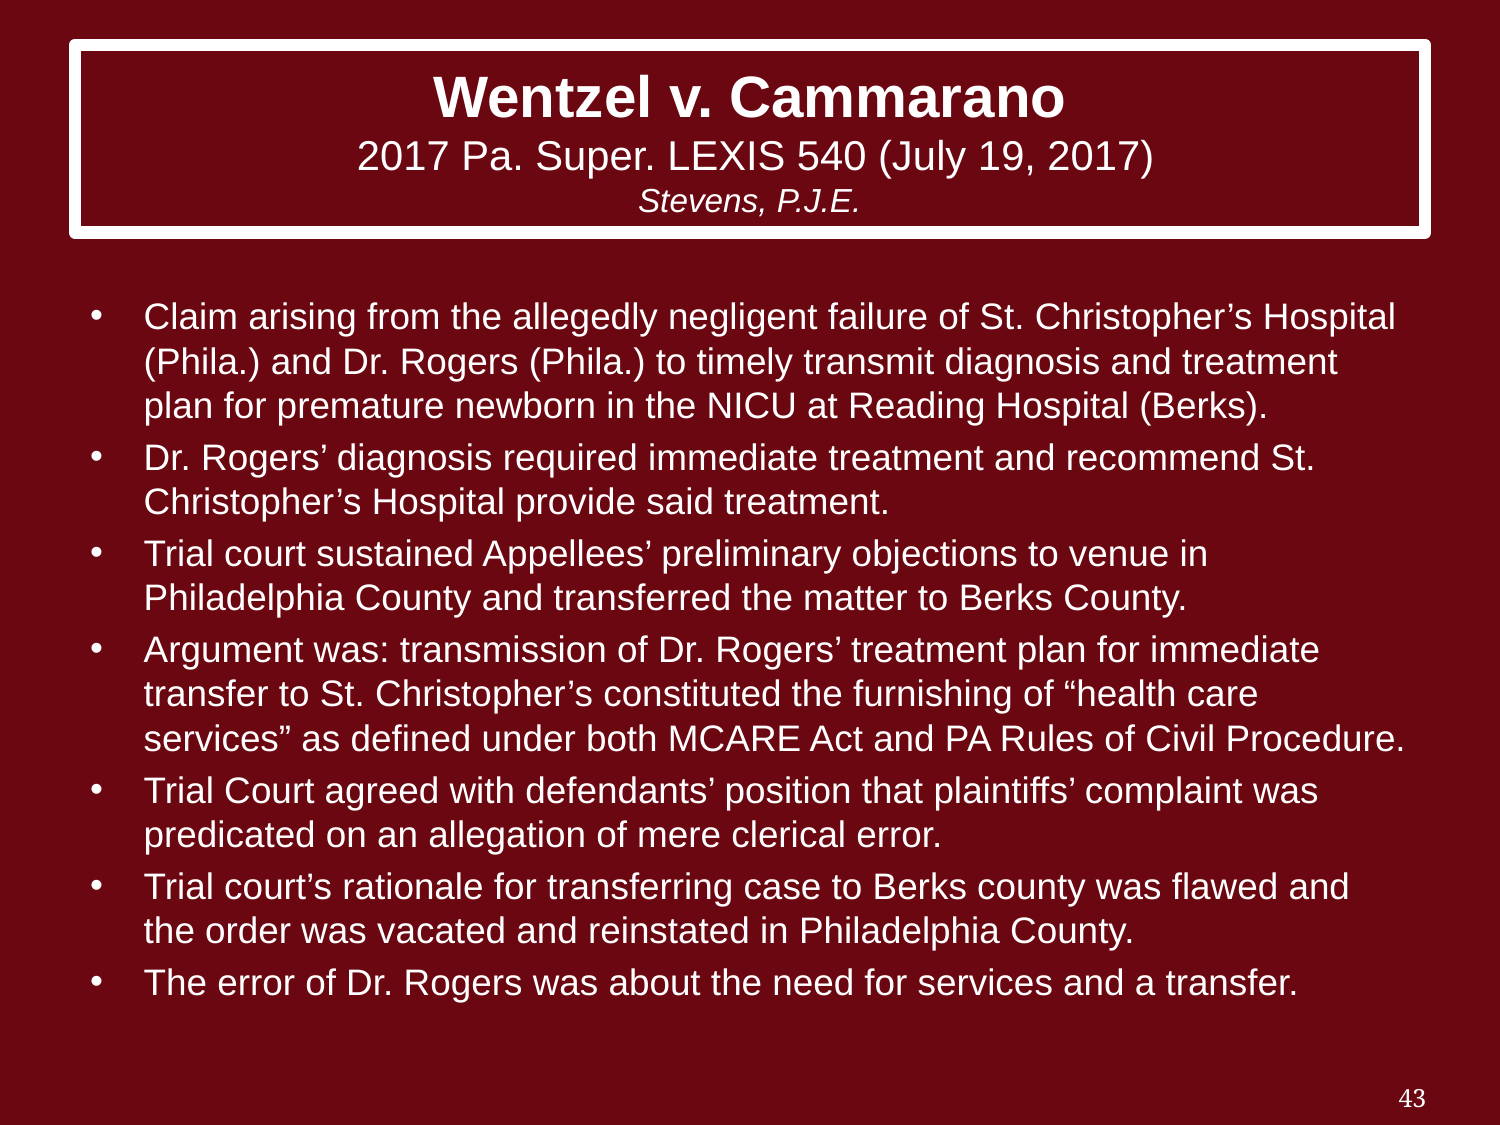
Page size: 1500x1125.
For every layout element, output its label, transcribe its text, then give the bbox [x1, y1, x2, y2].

slide_number 43 [1325, 1074, 1500, 1125]
list Claim arising from the allegedly negligent failure of St. Christopher’s Hospital (Phila.) and Dr. Rogers (Phila.) to timely transmit diagnosis and treatment plan for premature newborn in the NICU at Reading Hospital (Berks). Dr. Rogers’ diagnosis required immediate treatment and recommend St. Christopher’s Hospital provide said treatment. Trial court sustained Appellees’ preliminary objections to venue in Philadelphia County and transferred the matter to Berks County. Argument was: transmission of Dr. Rogers’ treatment plan for immediate transfer to St. Christopher’s constituted the furnishing of “health care services” as defined under both MCARE Act and PA Rules of Civil Procedure. Trial Court agreed with defendants’ position that plaintiffs’ complaint was predicated on an allegation of mere clerical error. Trial court’s rationale for transferring case to Berks county was flawed and the order was vacated and reinstated in Philadelphia County. The error of Dr. Rogers was about the need for services and a transfer. [75, 285, 1425, 1104]
title Wentzel v. Cammarano 2017 Pa. Super. LEXIS 540 (July 19, 2017) Stevens, P.J.E. [75, 45, 1425, 233]
